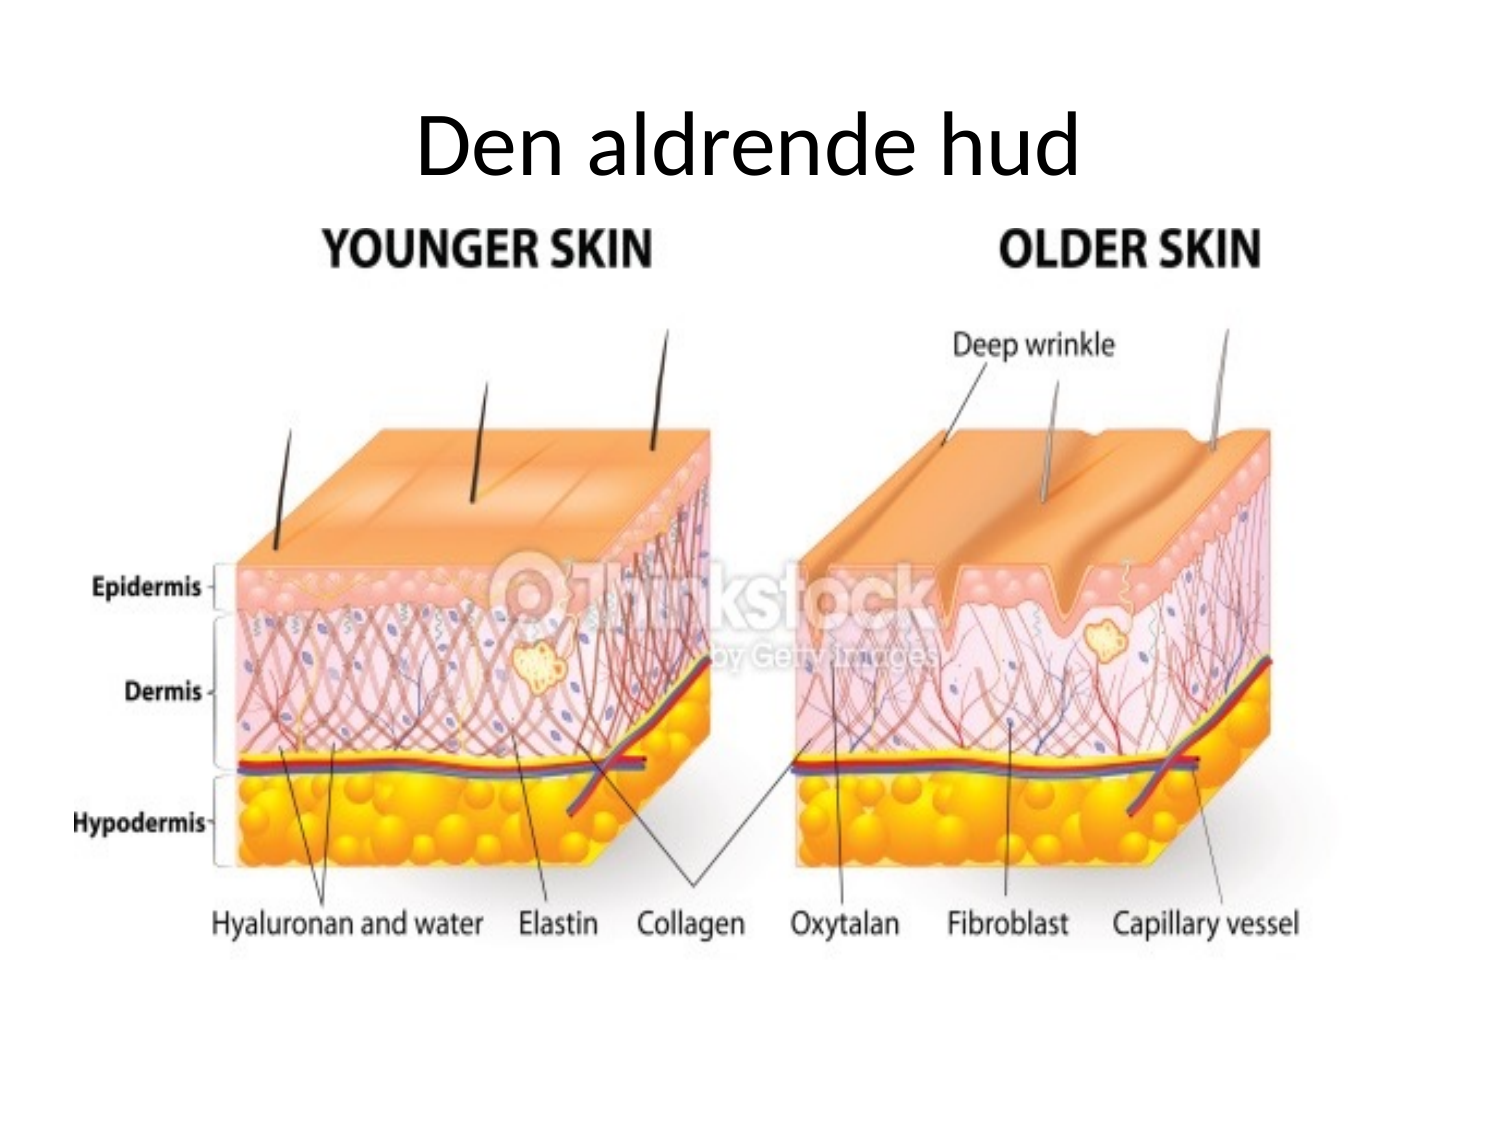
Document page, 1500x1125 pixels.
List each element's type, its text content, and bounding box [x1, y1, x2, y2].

picture [73, 227, 1365, 965]
title Den aldrende hud [74, 44, 1426, 234]
